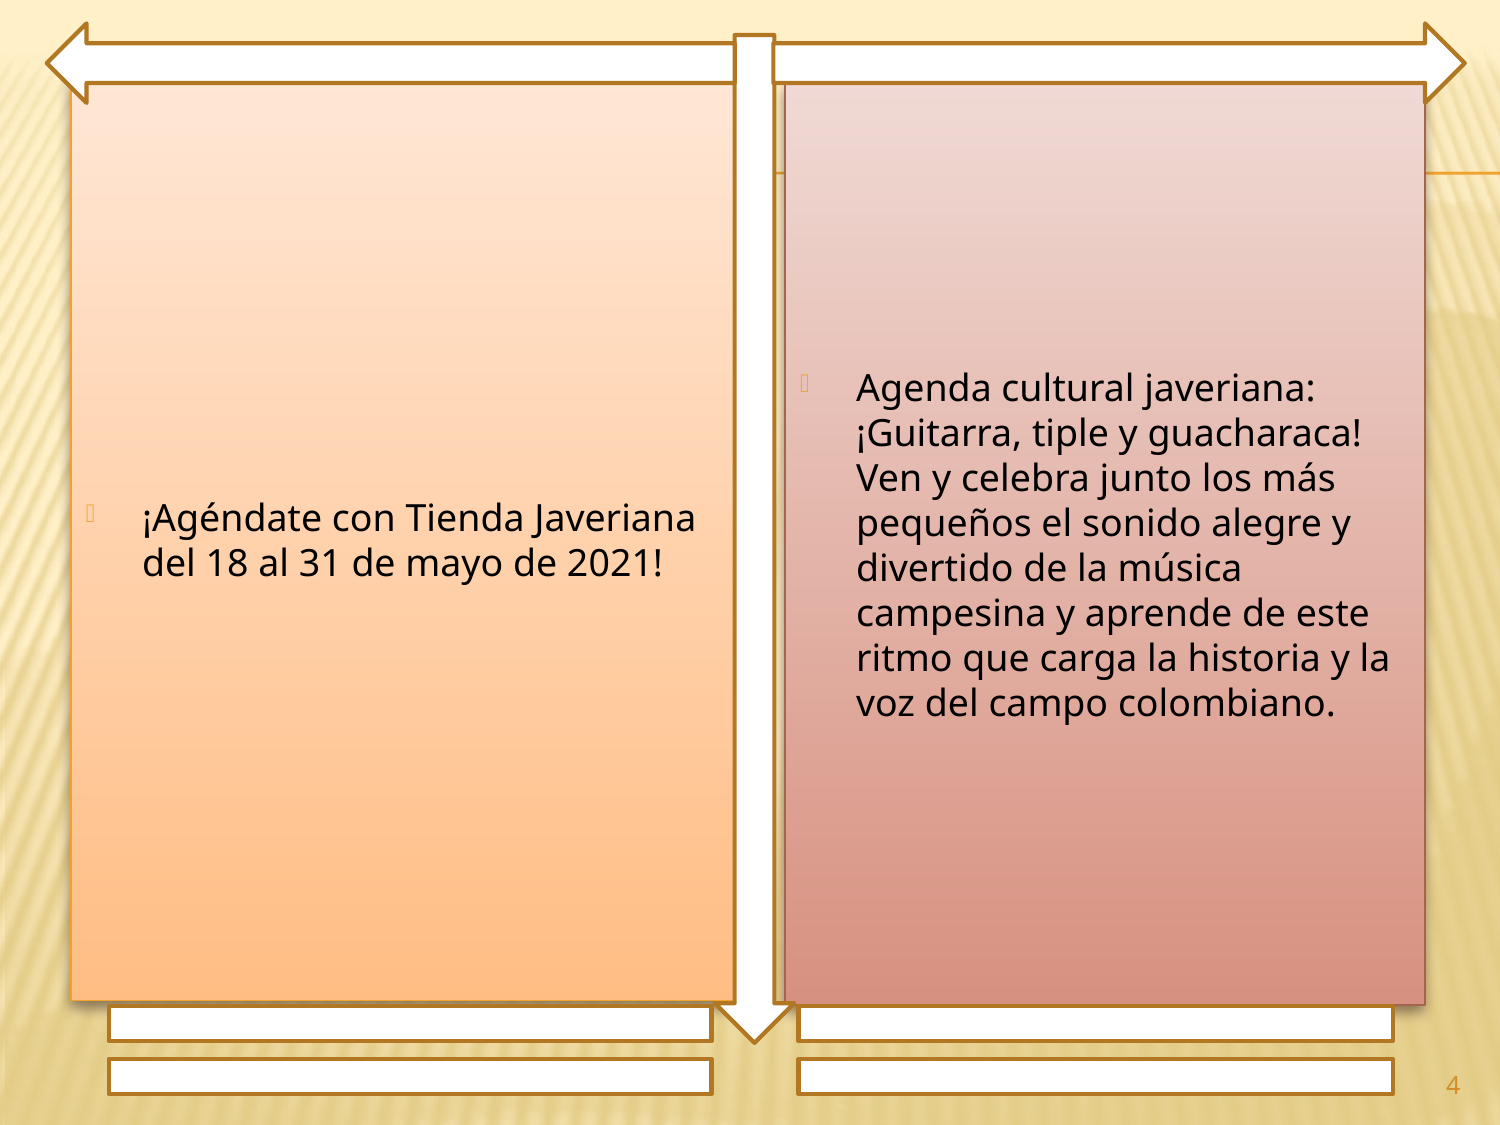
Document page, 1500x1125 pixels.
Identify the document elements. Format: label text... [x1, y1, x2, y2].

slide_number 4 [1350, 1062, 1475, 1103]
text_box [796, 1057, 1395, 1096]
text_box [796, 1004, 1395, 1043]
text_box [107, 1057, 714, 1096]
list ¡Agéndate con Tienda Javeriana del 18 al 31 de mayo de 2021! [70, 86, 732, 1001]
text_box [771, 21, 1467, 105]
list Agenda cultural javeriana: ¡Guitarra, tiple y guacharaca! Ven y celebra junto los más pequeños el sonido alegre y divertido de la música campesina y aprende de este ritmo que carga la historia y la voz del campo colombiano. [784, 86, 1426, 1006]
text_box [44, 21, 737, 105]
text_box [107, 1004, 714, 1043]
text_box [712, 32, 797, 1046]
